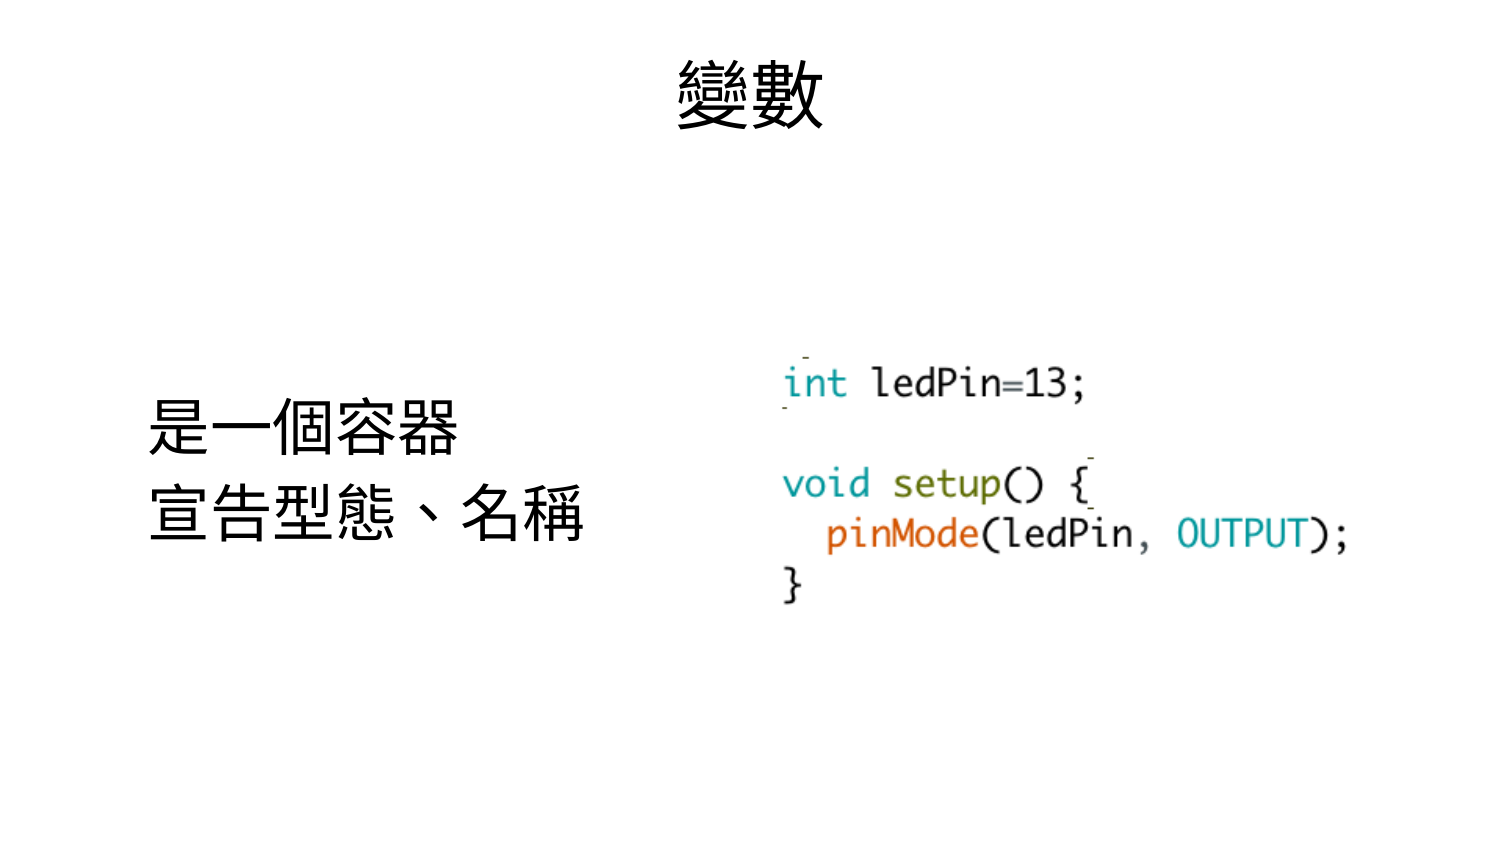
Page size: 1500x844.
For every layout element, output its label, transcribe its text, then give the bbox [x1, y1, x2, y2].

title 變數 [51, 13, 1449, 154]
picture [770, 336, 1365, 638]
text_box 是一個容器 宣告型態、名稱 [132, 361, 753, 577]
